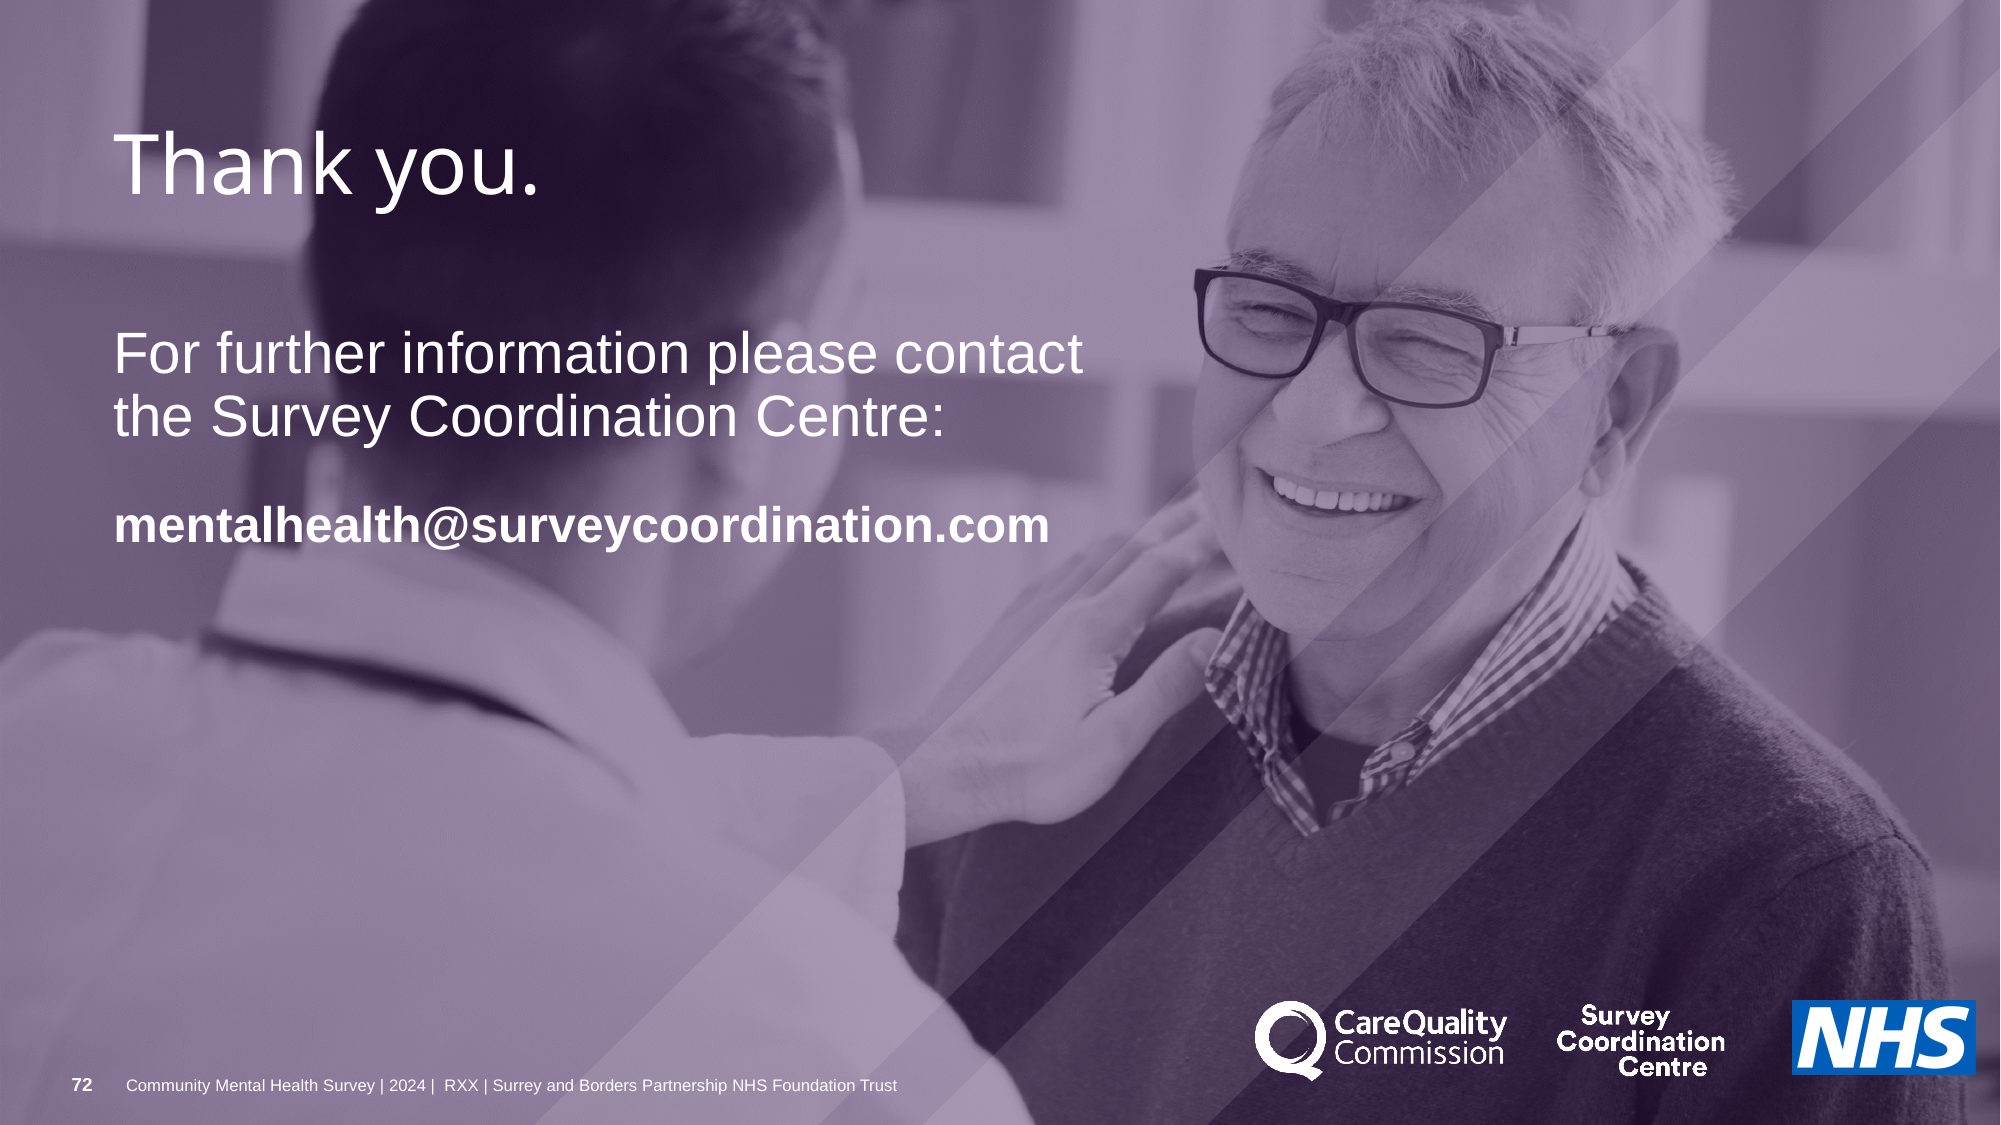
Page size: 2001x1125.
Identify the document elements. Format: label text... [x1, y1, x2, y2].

text_box mentalhealth@surveycoordination.com [113, 499, 1162, 554]
picture [1554, 1001, 1727, 1079]
text_box For further information please contact the Survey Coordination Centre: [113, 323, 1093, 450]
text_box 72 [71, 1065, 114, 1125]
picture [1792, 1000, 1976, 1075]
picture [1243, 989, 1514, 1091]
title Thank you. [113, 122, 1331, 214]
